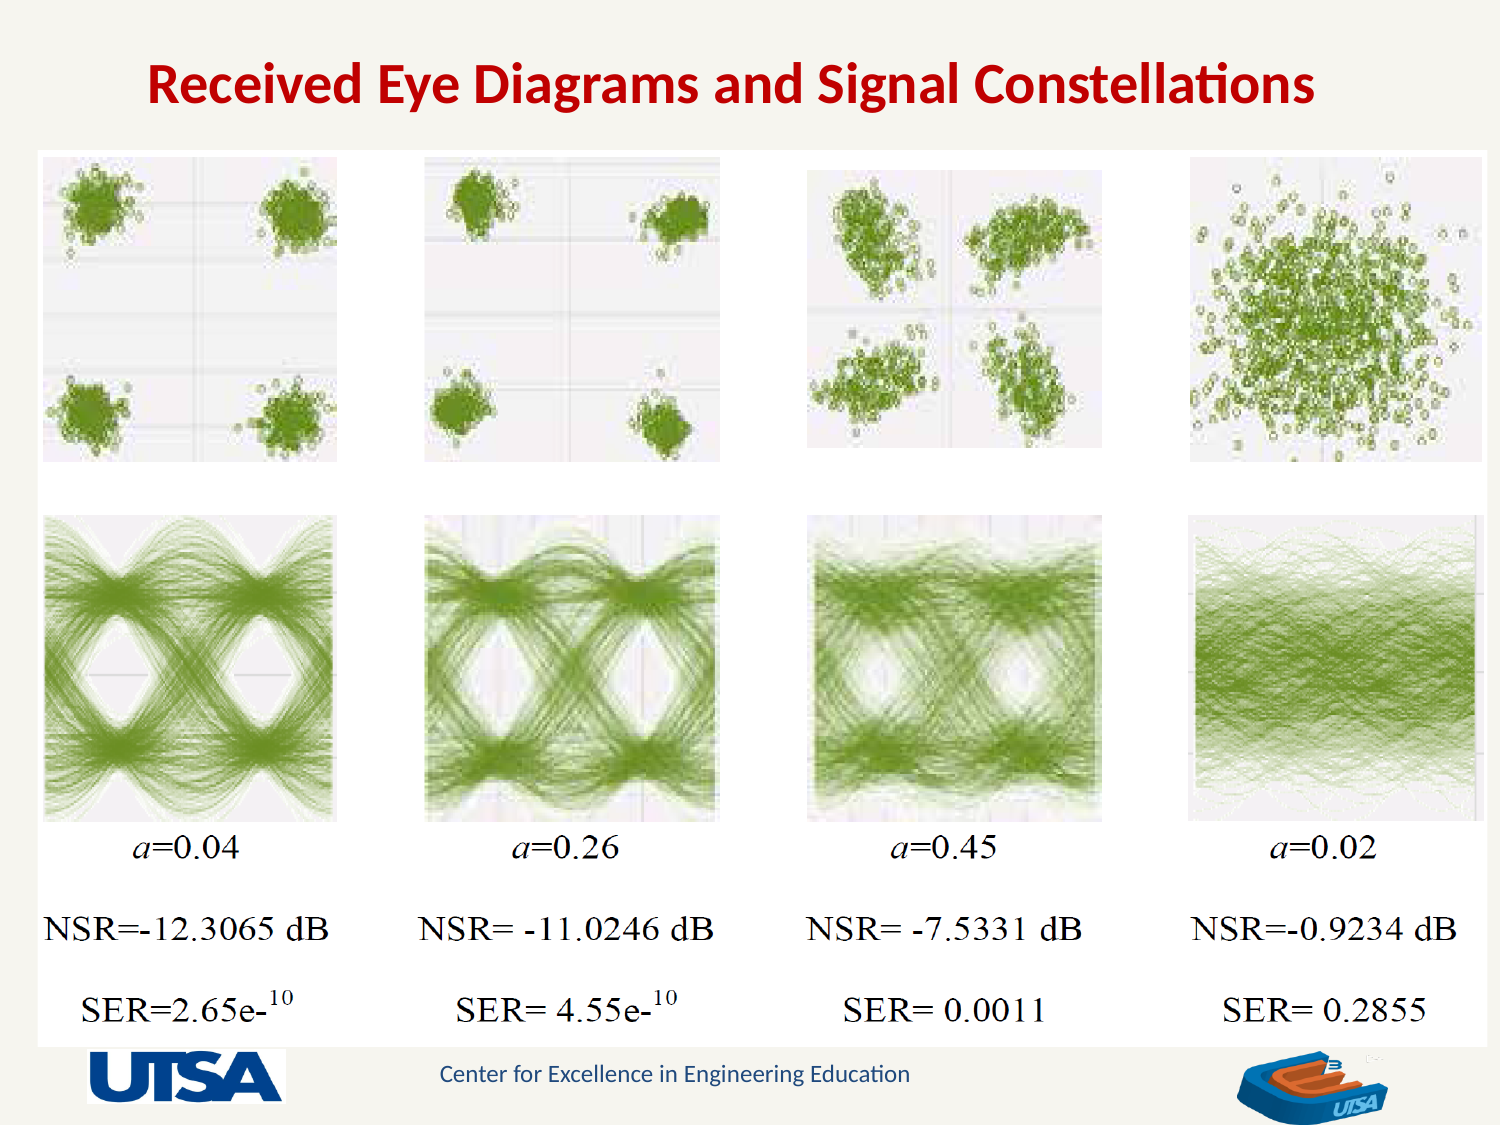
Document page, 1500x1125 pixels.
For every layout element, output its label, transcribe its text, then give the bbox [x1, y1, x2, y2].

text_box Received Eye Diagrams and Signal Constellations [132, 37, 1344, 123]
picture [37, 149, 1488, 1048]
picture [87, 1049, 286, 1104]
picture [1237, 1051, 1388, 1125]
